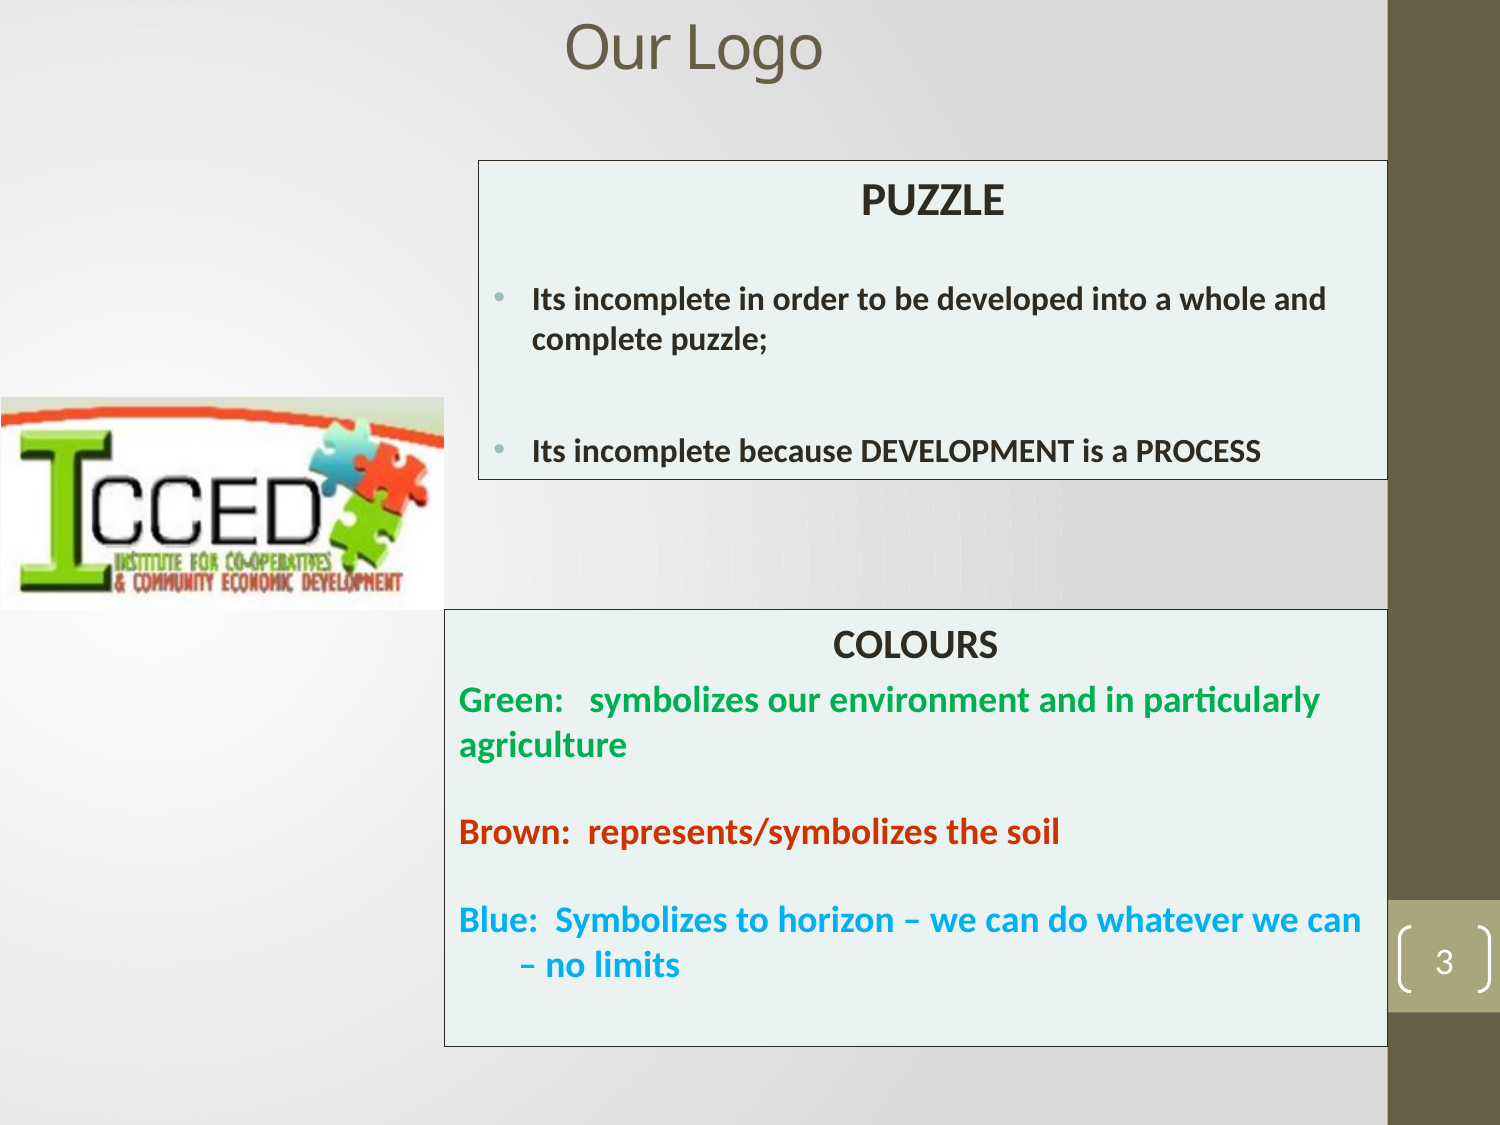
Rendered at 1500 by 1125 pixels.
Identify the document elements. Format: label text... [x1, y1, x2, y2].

list PUZZLE Its incomplete in order to be developed into a whole and complete puzzle; Its incomplete because DEVELOPMENT is a PROCESS [478, 160, 1388, 480]
slide_number 3 [1397, 925, 1492, 994]
list COLOURS Green: symbolizes our environment and in particularly agriculture Brown: represents/symbolizes the soil Blue: Symbolizes to horizon – we can do whatever we can – no limits [444, 609, 1388, 1047]
title Our Logo [0, 0, 1388, 90]
picture [0, 396, 445, 611]
